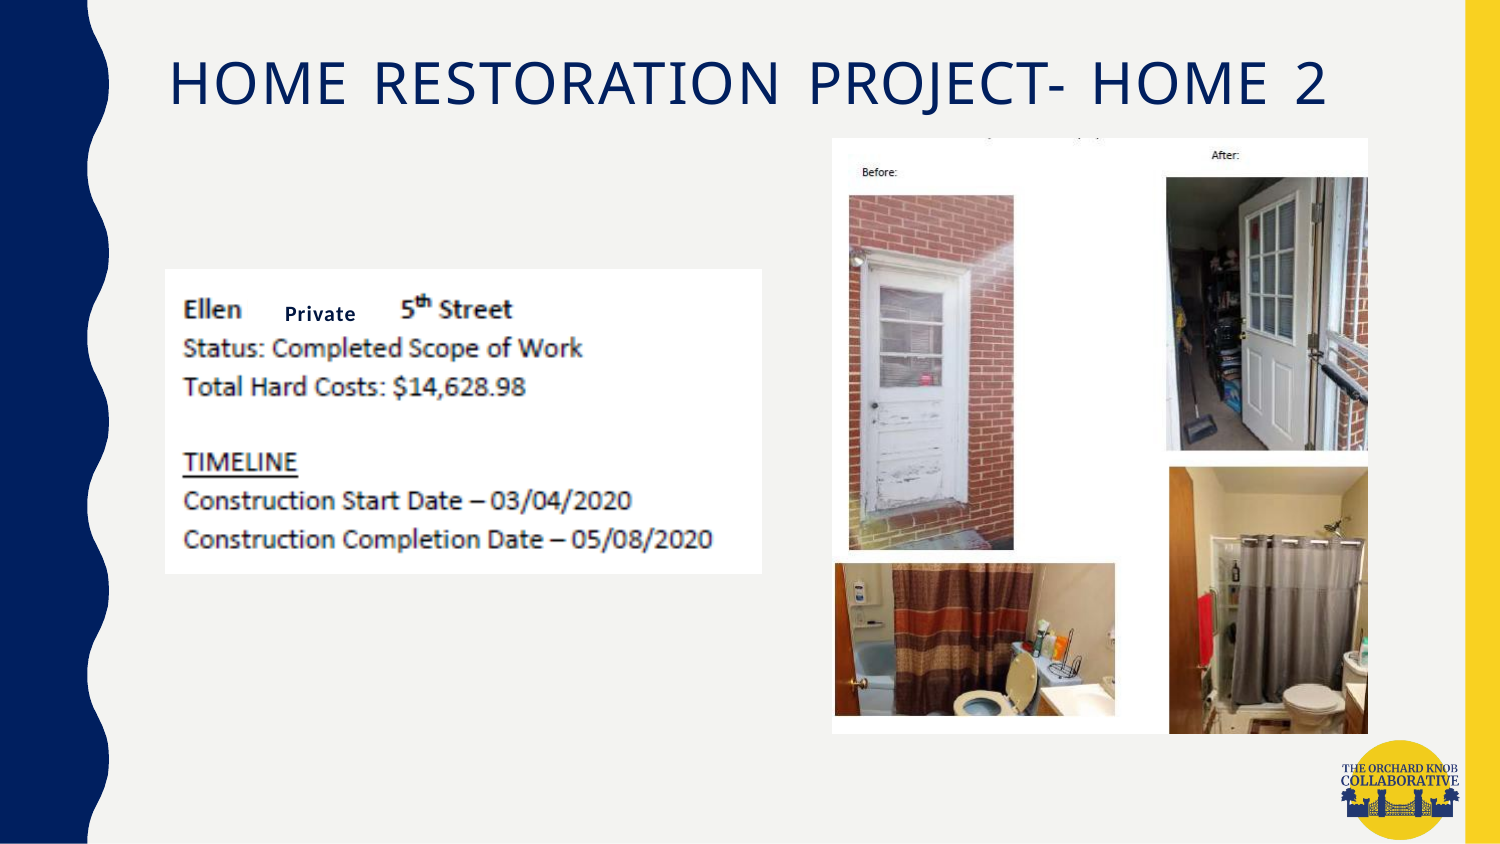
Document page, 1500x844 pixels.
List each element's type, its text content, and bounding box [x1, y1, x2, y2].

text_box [832, 0, 1500, 844]
text_box [0, 0, 109, 844]
picture [164, 269, 762, 574]
title HOME RESTORATION PROJECT- HOME 2 [133, 43, 827, 187]
